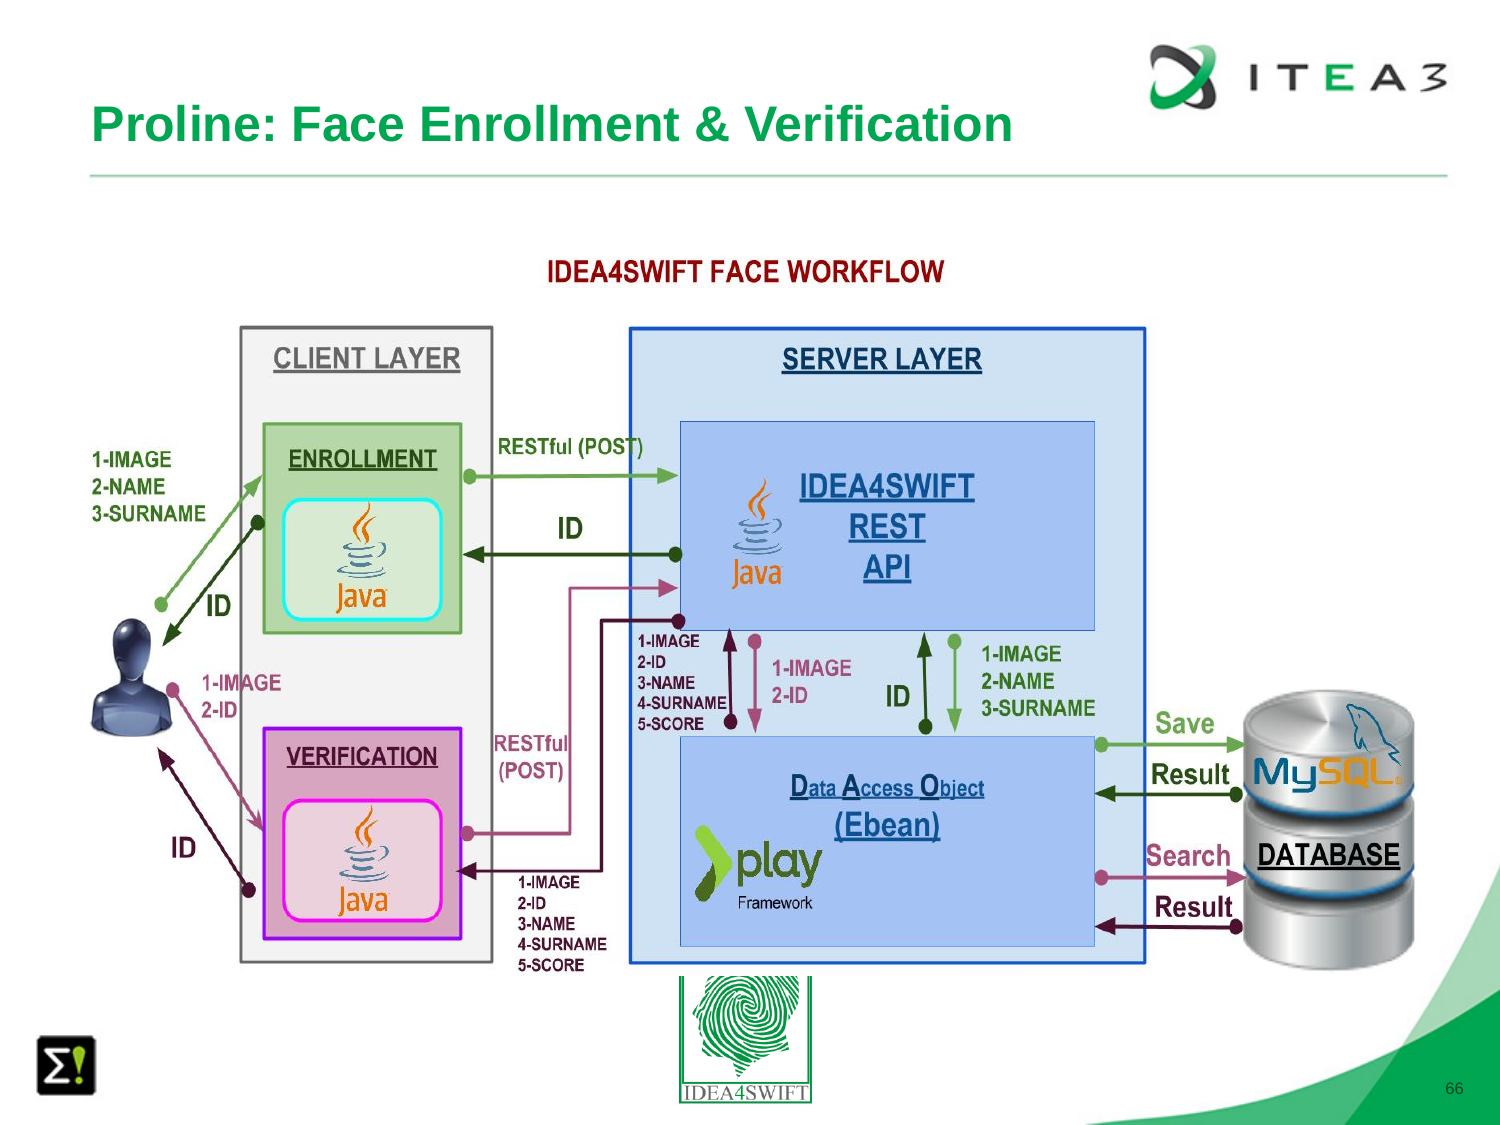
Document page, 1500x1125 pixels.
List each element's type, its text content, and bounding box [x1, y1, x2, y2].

title Proline: Face Enrollment & Verification [76, 23, 1099, 160]
picture [0, 0, 1500, 1125]
